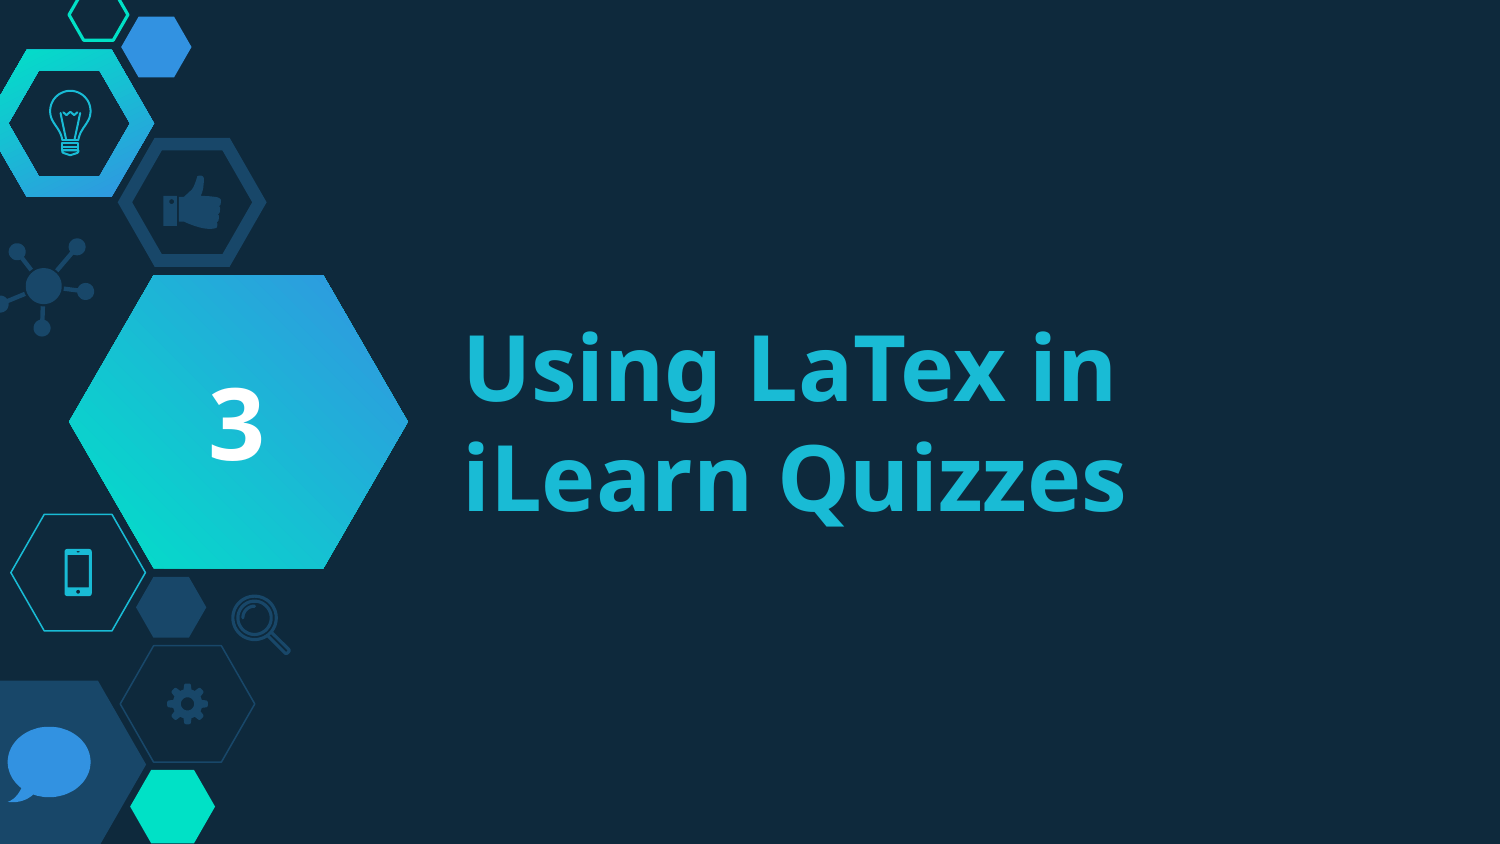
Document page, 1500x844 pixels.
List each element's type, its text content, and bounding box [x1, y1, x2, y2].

text_box 3 [67, 274, 407, 566]
title Using LaTex in iLearn Quizzes [447, 295, 1372, 545]
